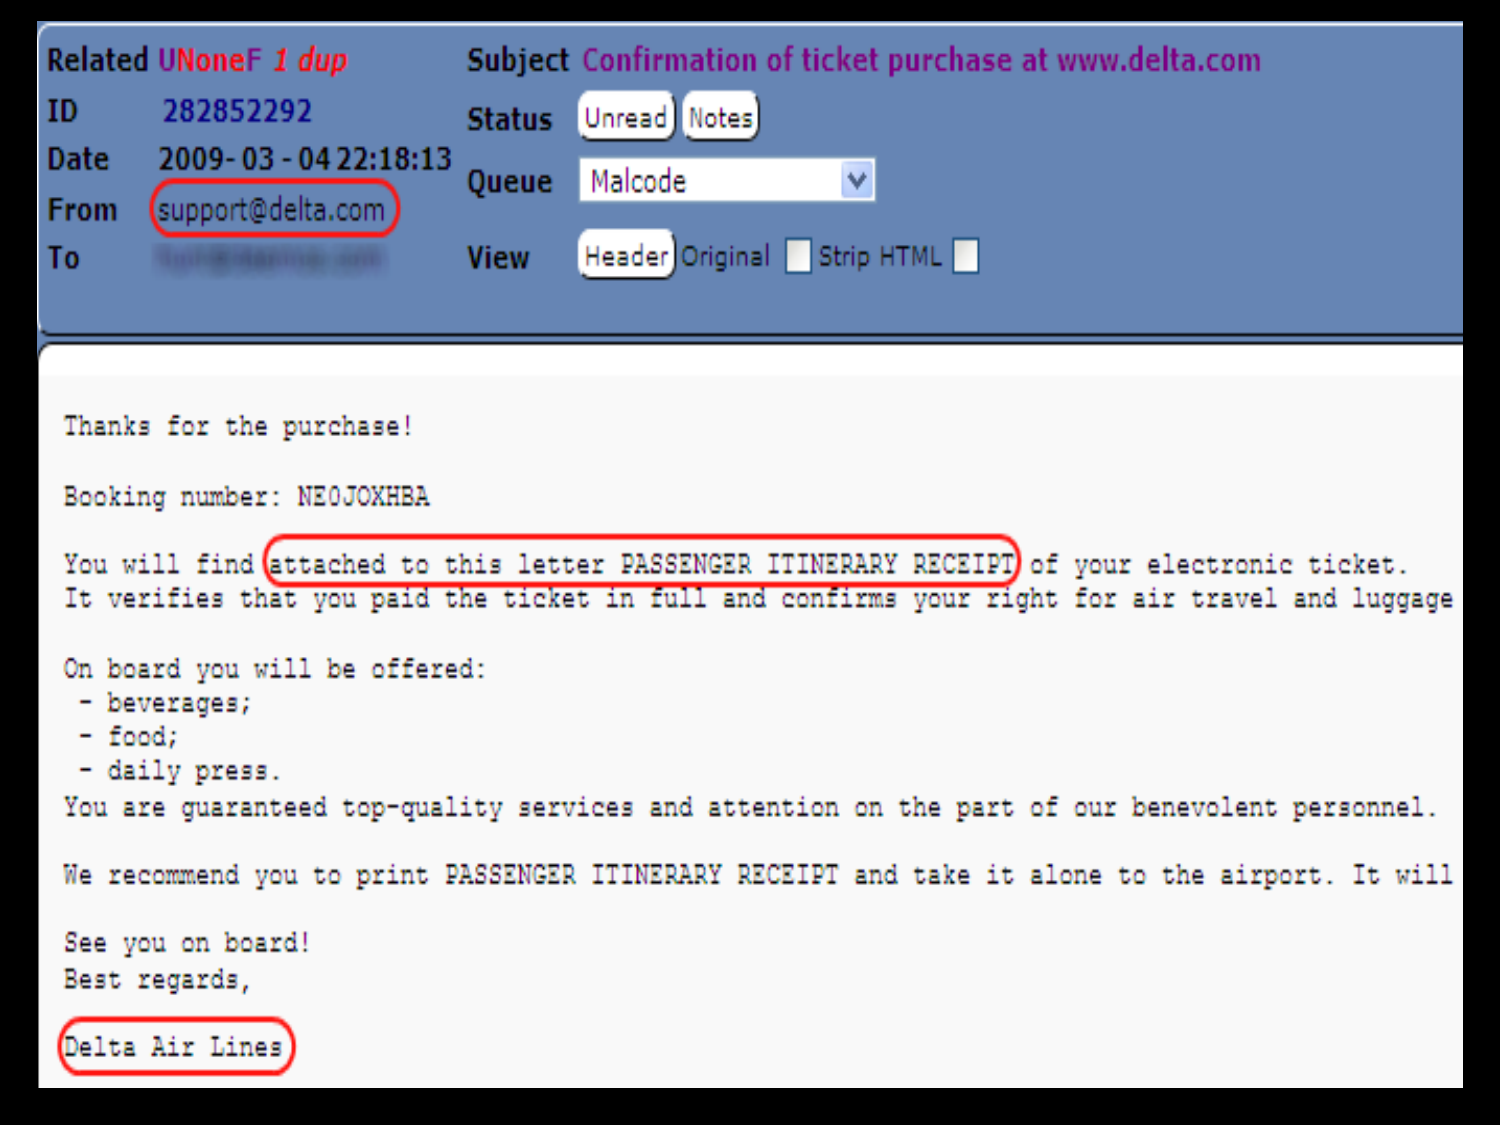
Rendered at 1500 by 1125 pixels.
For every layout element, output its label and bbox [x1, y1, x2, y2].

list [37, 21, 1463, 1088]
